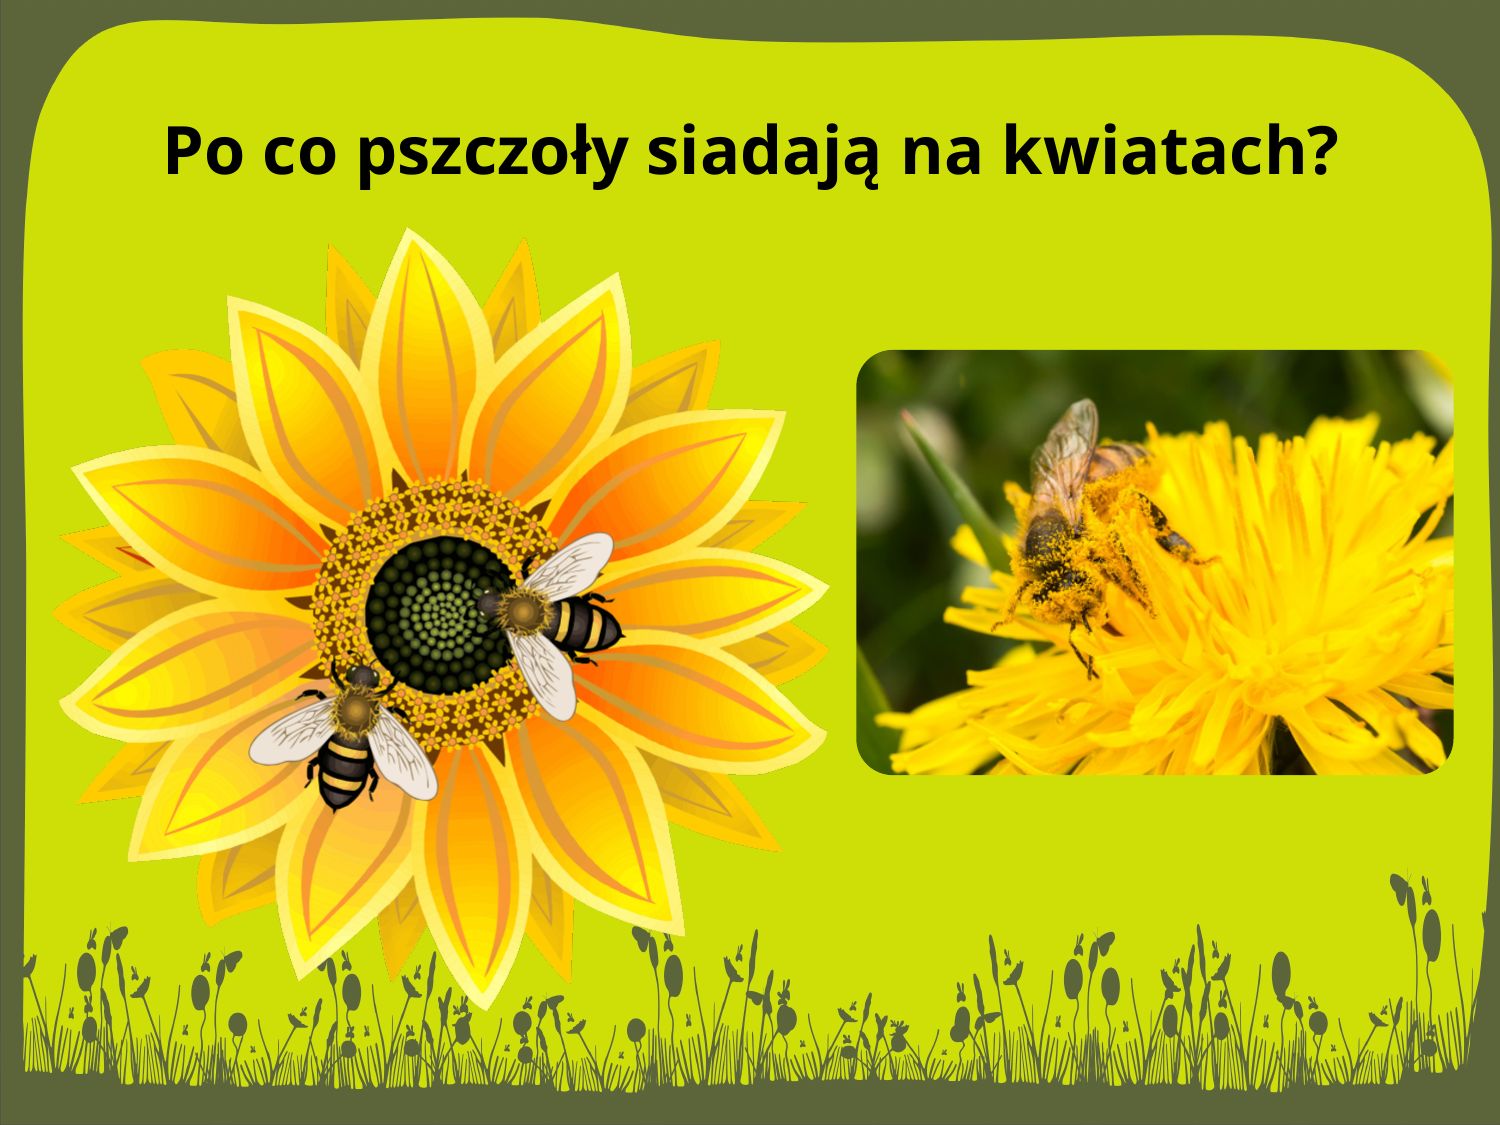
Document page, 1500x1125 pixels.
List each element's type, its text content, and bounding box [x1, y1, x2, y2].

picture [0, 0, 1500, 1125]
text_box Po co pszczoły siadają na kwiatach? [147, 100, 1376, 196]
